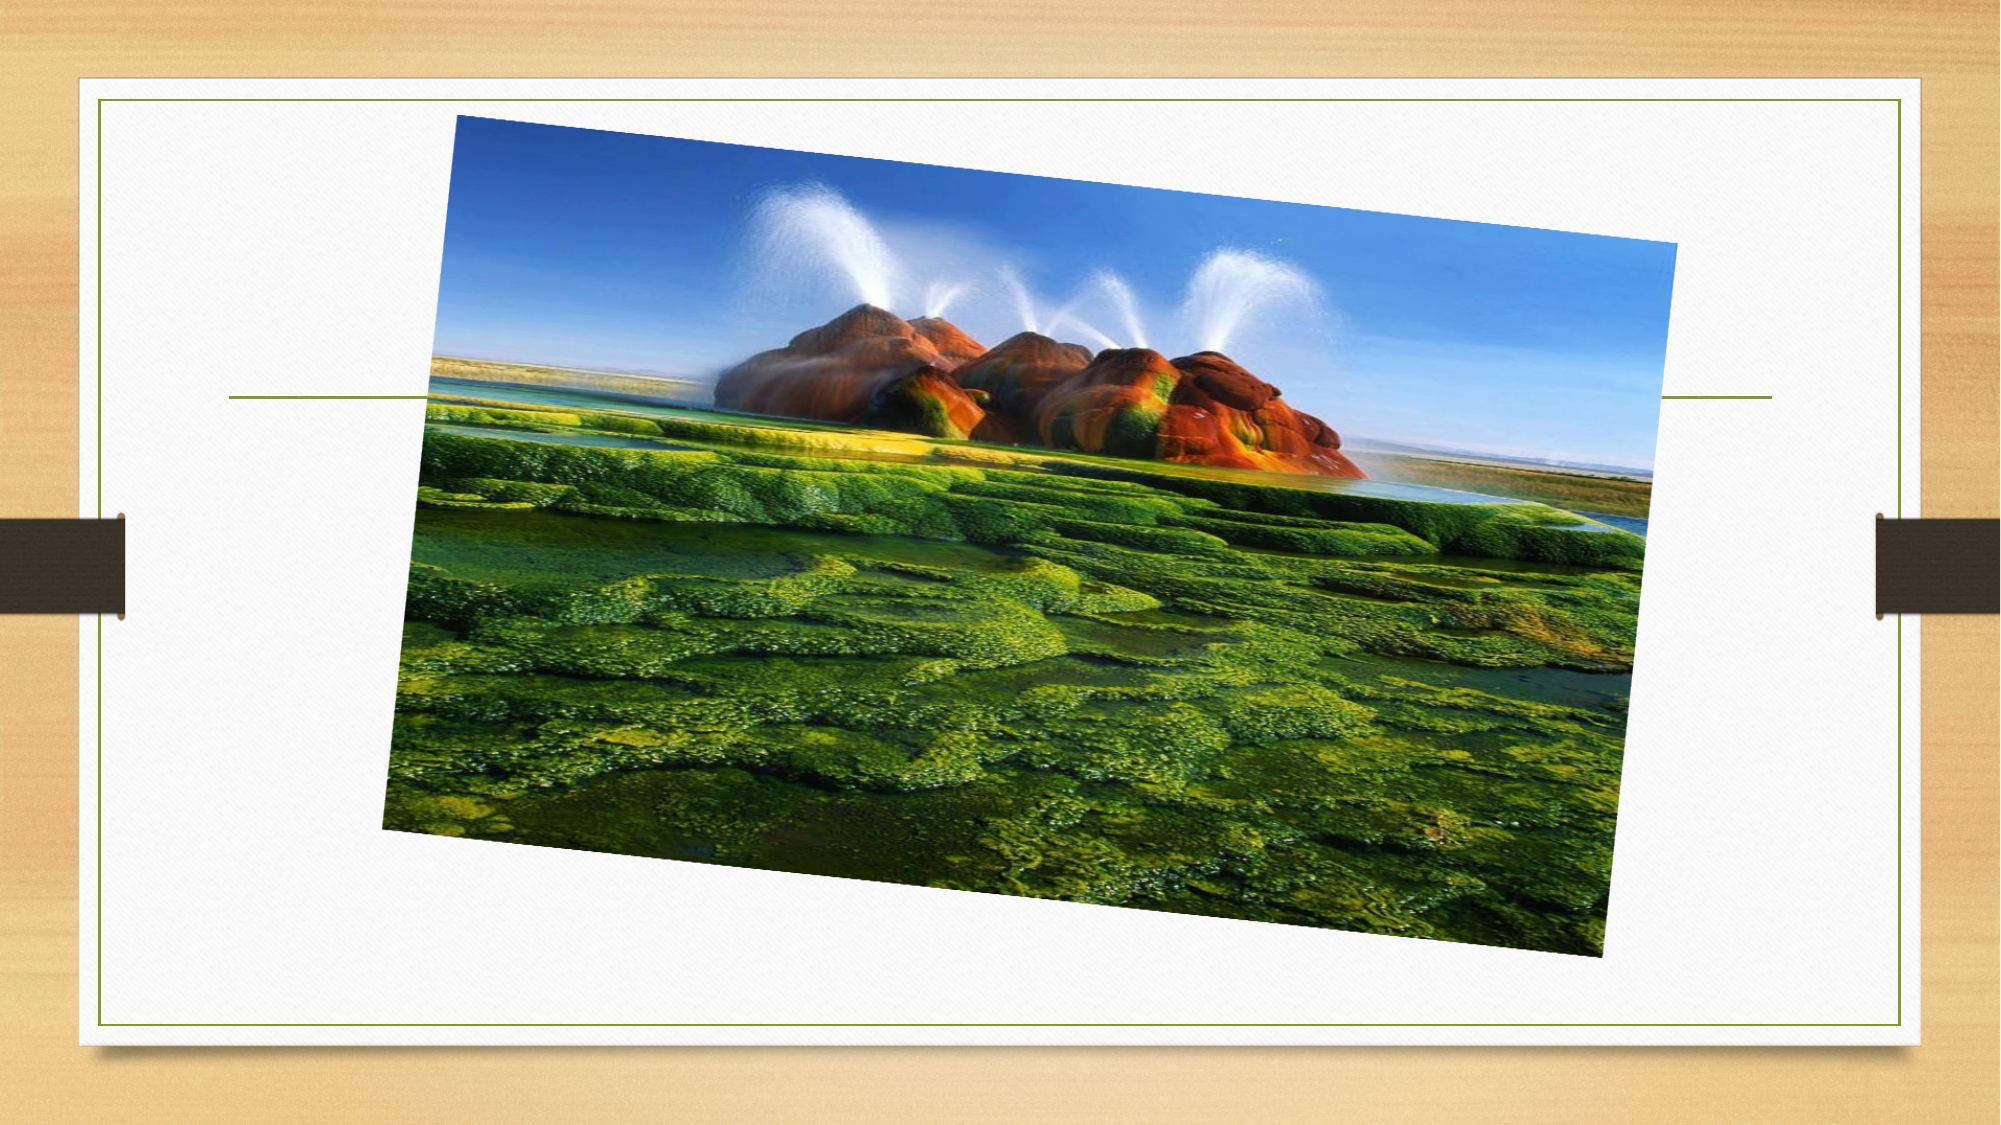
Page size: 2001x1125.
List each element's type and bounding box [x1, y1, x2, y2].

picture [0, 0, 2001, 1125]
list [415, 176, 1645, 896]
